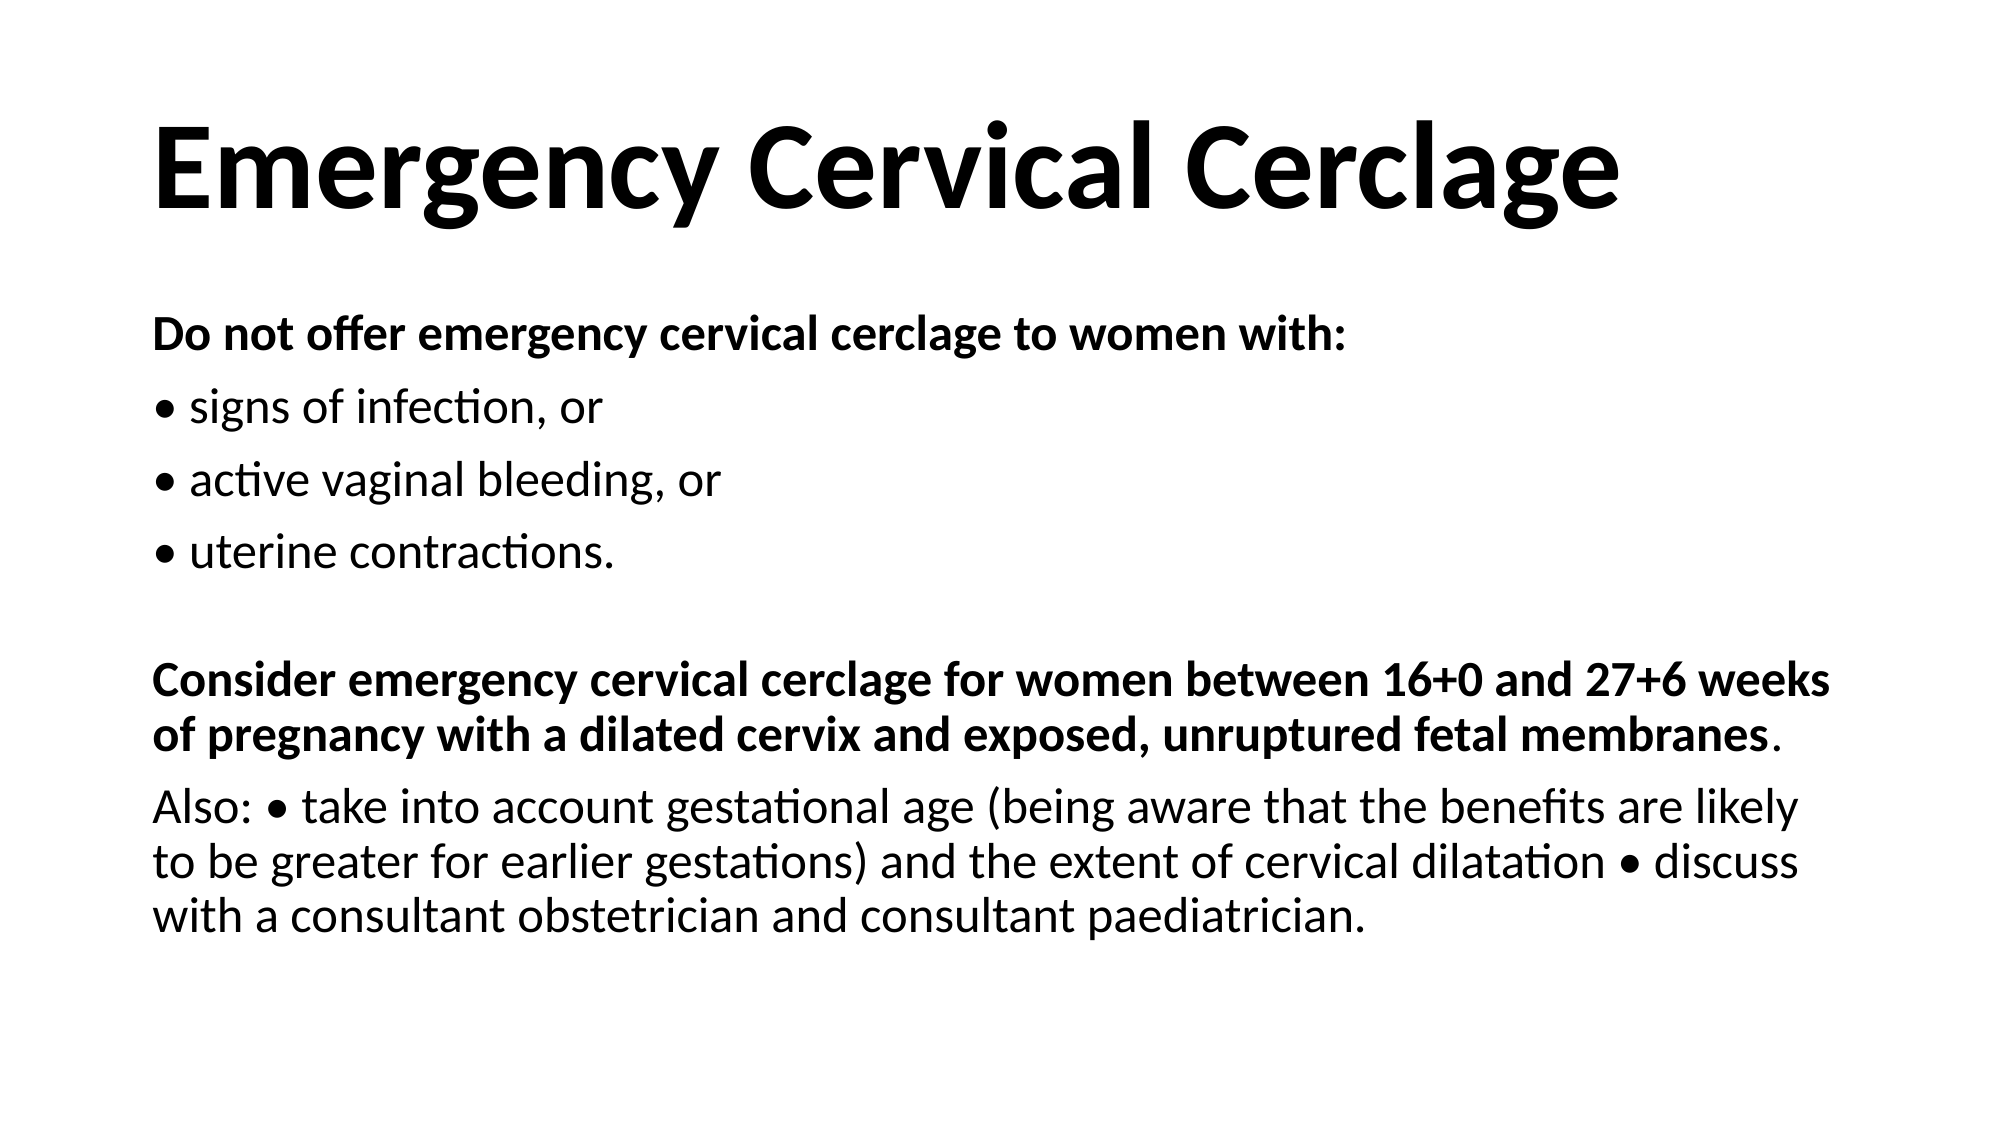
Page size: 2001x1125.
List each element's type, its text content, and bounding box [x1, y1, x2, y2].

title Emergency Cervical Cerclage [137, 59, 1863, 278]
list Do not offer emergency cervical cerclage to women with: • signs of infection, or • active vaginal bleeding, or • uterine contractions. Consider emergency cervical cerclage for women between 16+0 and 27+6 weeks of pregnancy with a dilated cervix and exposed, unruptured fetal membranes. Also: • take into account gestational age (being aware that the benefits are likely to be greater for earlier gestations) and the extent of cervical dilatation • discuss with a consultant obstetrician and consultant paediatrician. [137, 299, 1863, 1014]
